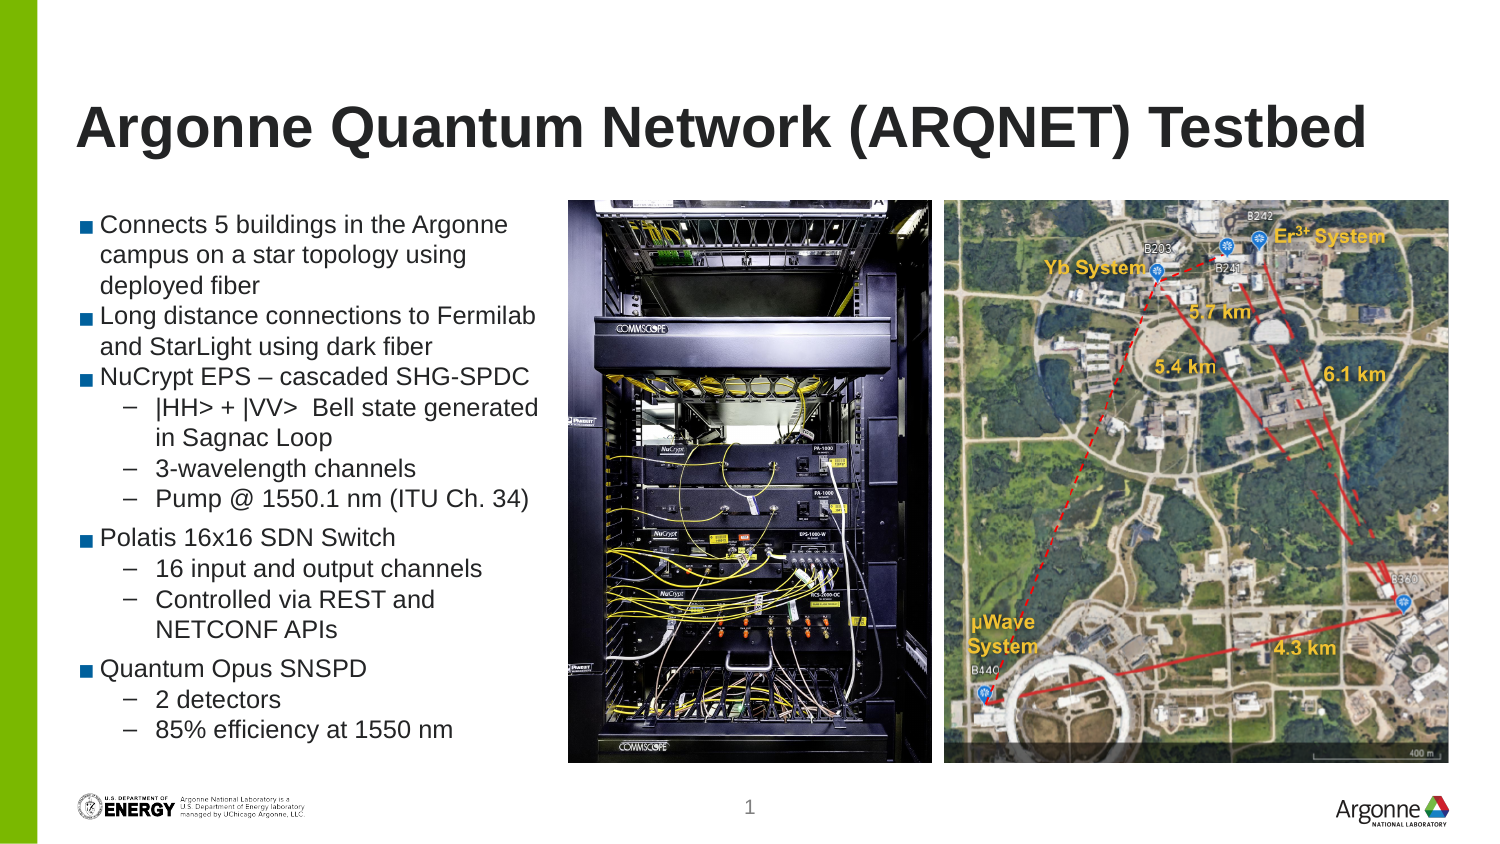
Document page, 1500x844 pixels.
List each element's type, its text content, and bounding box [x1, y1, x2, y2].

slide_number 1 [712, 796, 788, 819]
title Argonne Quantum Network (ARQNET) Testbed [75, 58, 1449, 161]
picture [944, 200, 1449, 763]
picture [75, 791, 308, 822]
picture [1330, 787, 1458, 834]
list Connects 5 buildings in the Argonne campus on a star topology using deployed fiber Long distance connections to Fermilab and StarLight using dark fiber NuCrypt EPS – cascaded SHG-SPDC |HH> + |VV> Bell state generated in Sagnac Loop 3-wavelength channels Pump @ 1550.1 nm (ITU Ch. 34) Polatis 16x16 SDN Switch 16 input and output channels Controlled via REST and NETCONF APIs Quantum Opus SNSPD 2 detectors 85% efficiency at 1550 nm [72, 207, 563, 756]
picture [568, 200, 932, 763]
